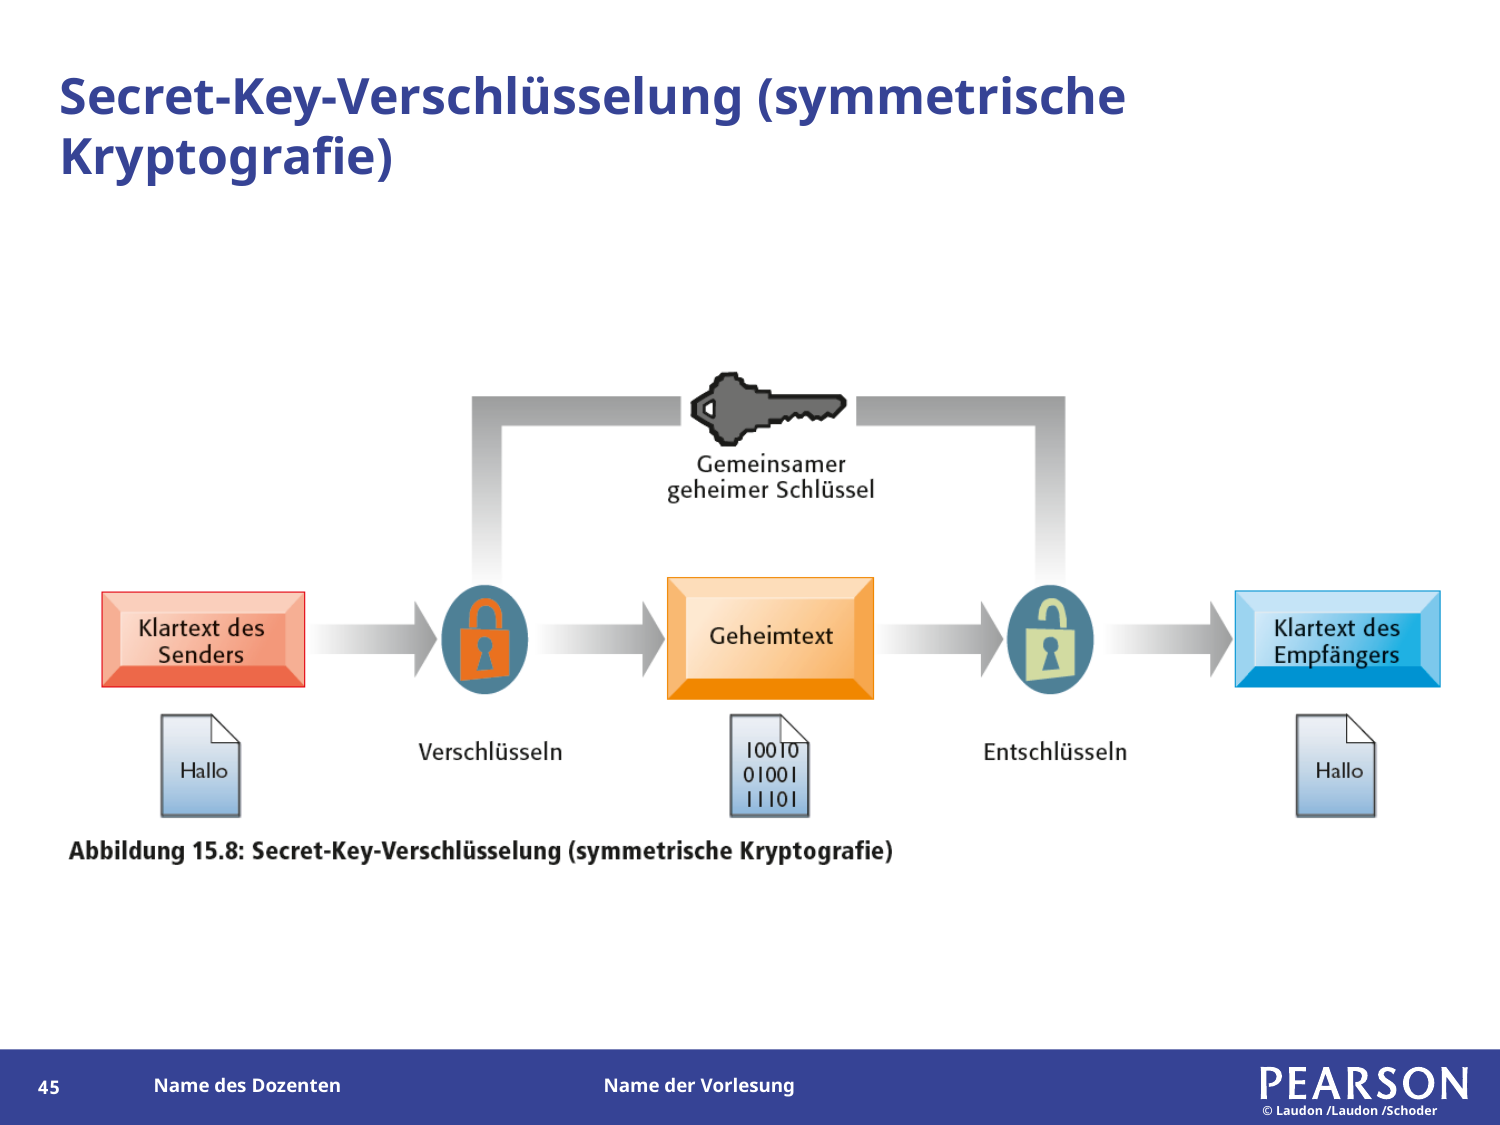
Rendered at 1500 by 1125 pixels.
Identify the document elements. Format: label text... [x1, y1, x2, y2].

slide_number 124 [22, 1067, 136, 1098]
picture [47, 316, 1453, 875]
title Secret-Key-Verschlüsselung (symmetrische Kryptografie) [59, 64, 1410, 213]
